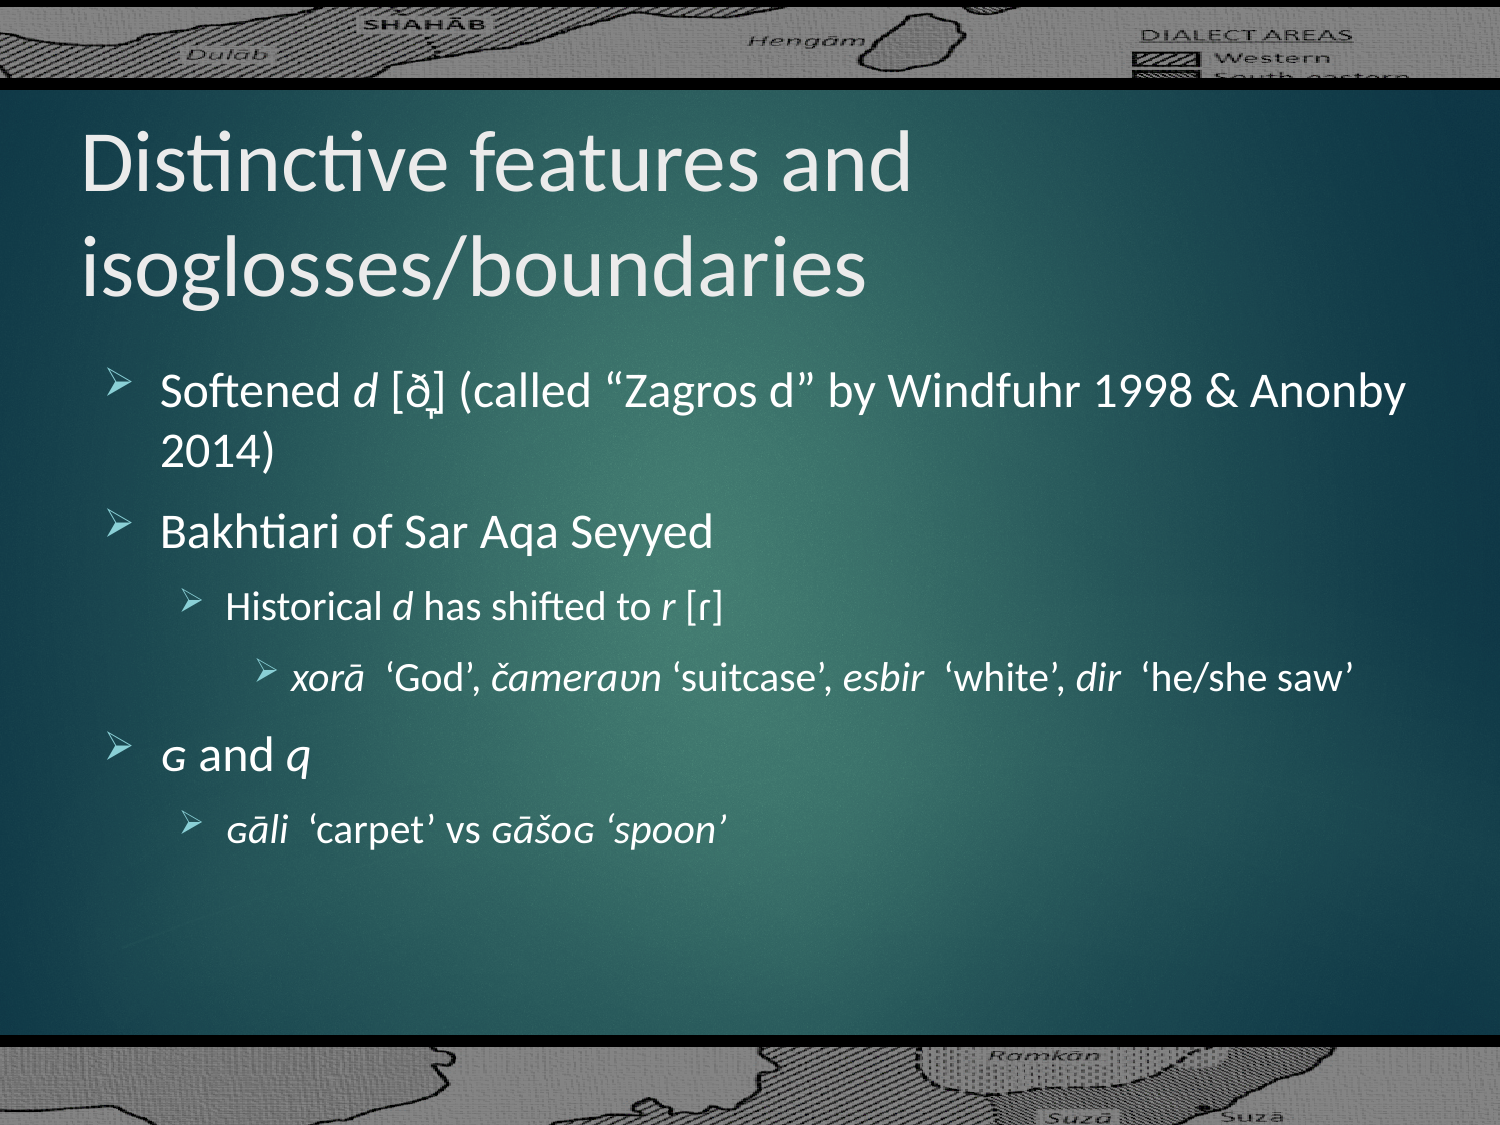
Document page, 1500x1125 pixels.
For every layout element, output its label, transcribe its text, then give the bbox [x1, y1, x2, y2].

picture [0, 1046, 1500, 1125]
title Distinctive features and isoglosses/boundaries [64, 96, 1483, 327]
list Softened d [ð̞] (called “Zagros d” by Windfuhr 1998 & Anonby 2014) Bakhtiari of Sar Aqa Seyyed Historical d has shifted to r [ɾ] xorā ‘God’, čameraʋn ‘suitcase’, esbir ‘white’, dir ‘he/she saw’ ɢ and q ɢāli ‘carpet’ vs ɢāšoɢ ‘spoon’ [88, 349, 1459, 1035]
picture [0, 6, 1500, 79]
